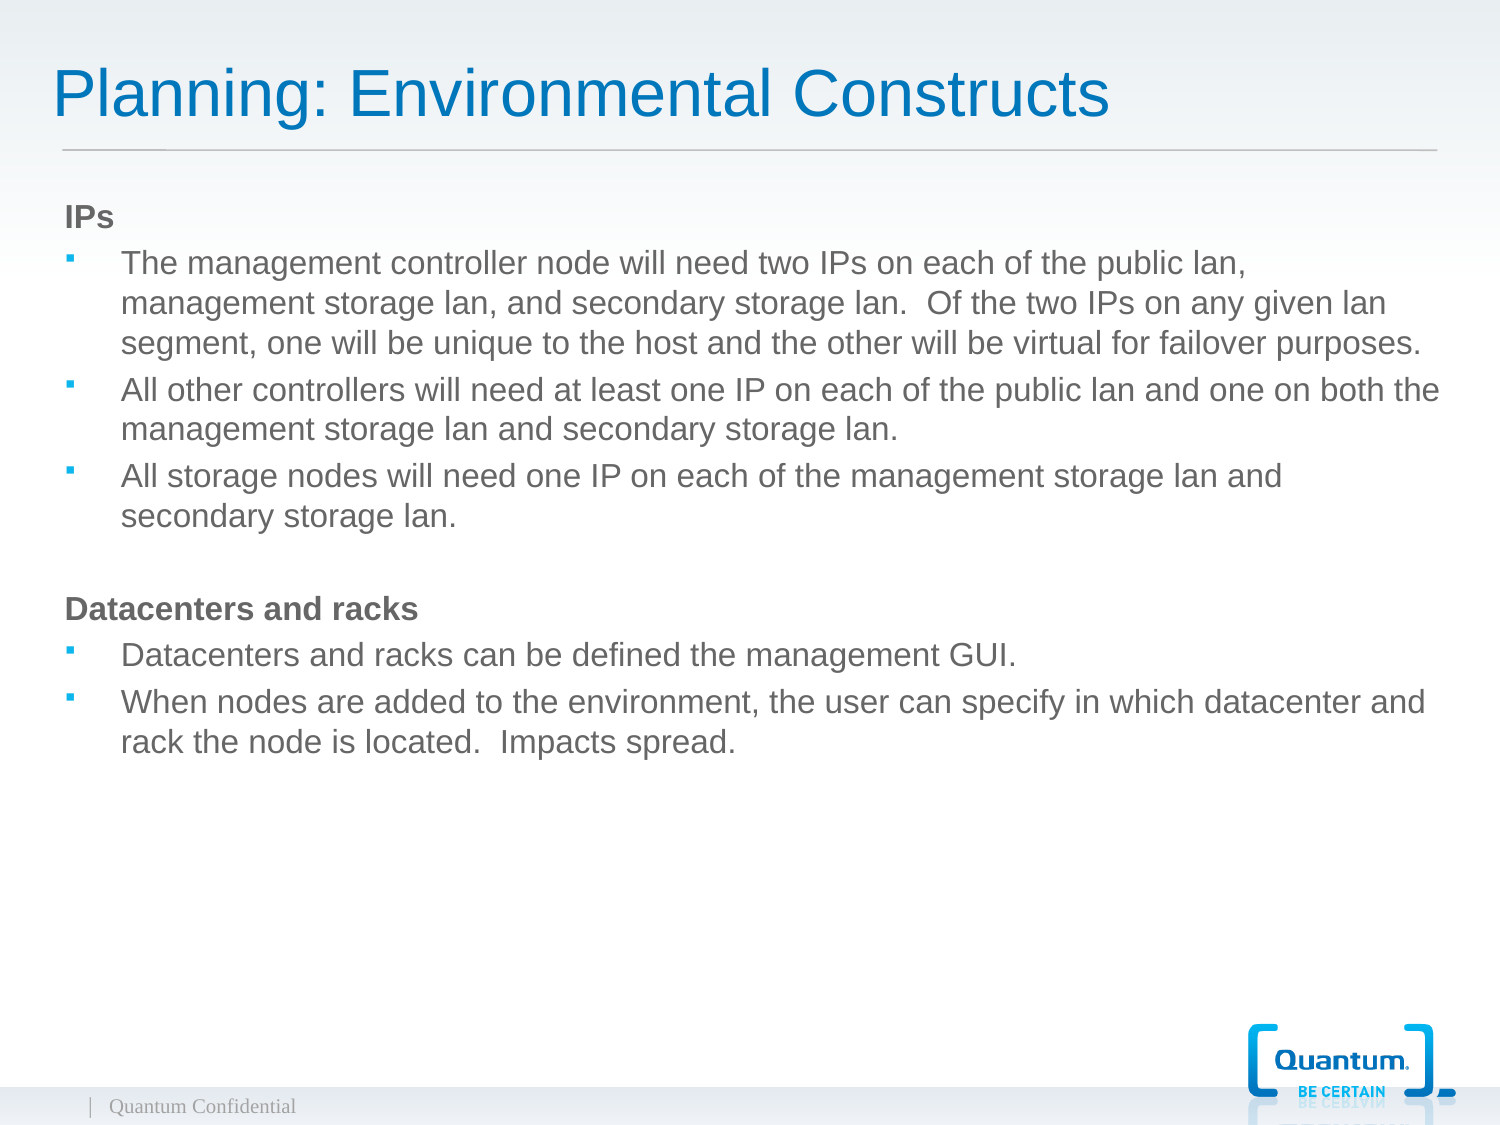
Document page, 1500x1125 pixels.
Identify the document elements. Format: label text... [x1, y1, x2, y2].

title Planning: Environmental Constructs [37, 37, 1313, 143]
picture [1240, 1013, 1463, 1125]
list IPs The management controller node will need two IPs on each of the public lan, management storage lan, and secondary storage lan. Of the two IPs on any given lan segment, one will be unique to the host and the other will be virtual for failover purposes. All other controllers will need at least one IP on each of the public lan and one on both the management storage lan and secondary storage lan. All storage nodes will need one IP on each of the management storage lan and secondary storage lan. Datacenters and racks Datacenters and racks can be defined the management GUI. When nodes are added to the environment, the user can specify in which datacenter and rack the node is located. Impacts spread. [49, 187, 1463, 1013]
